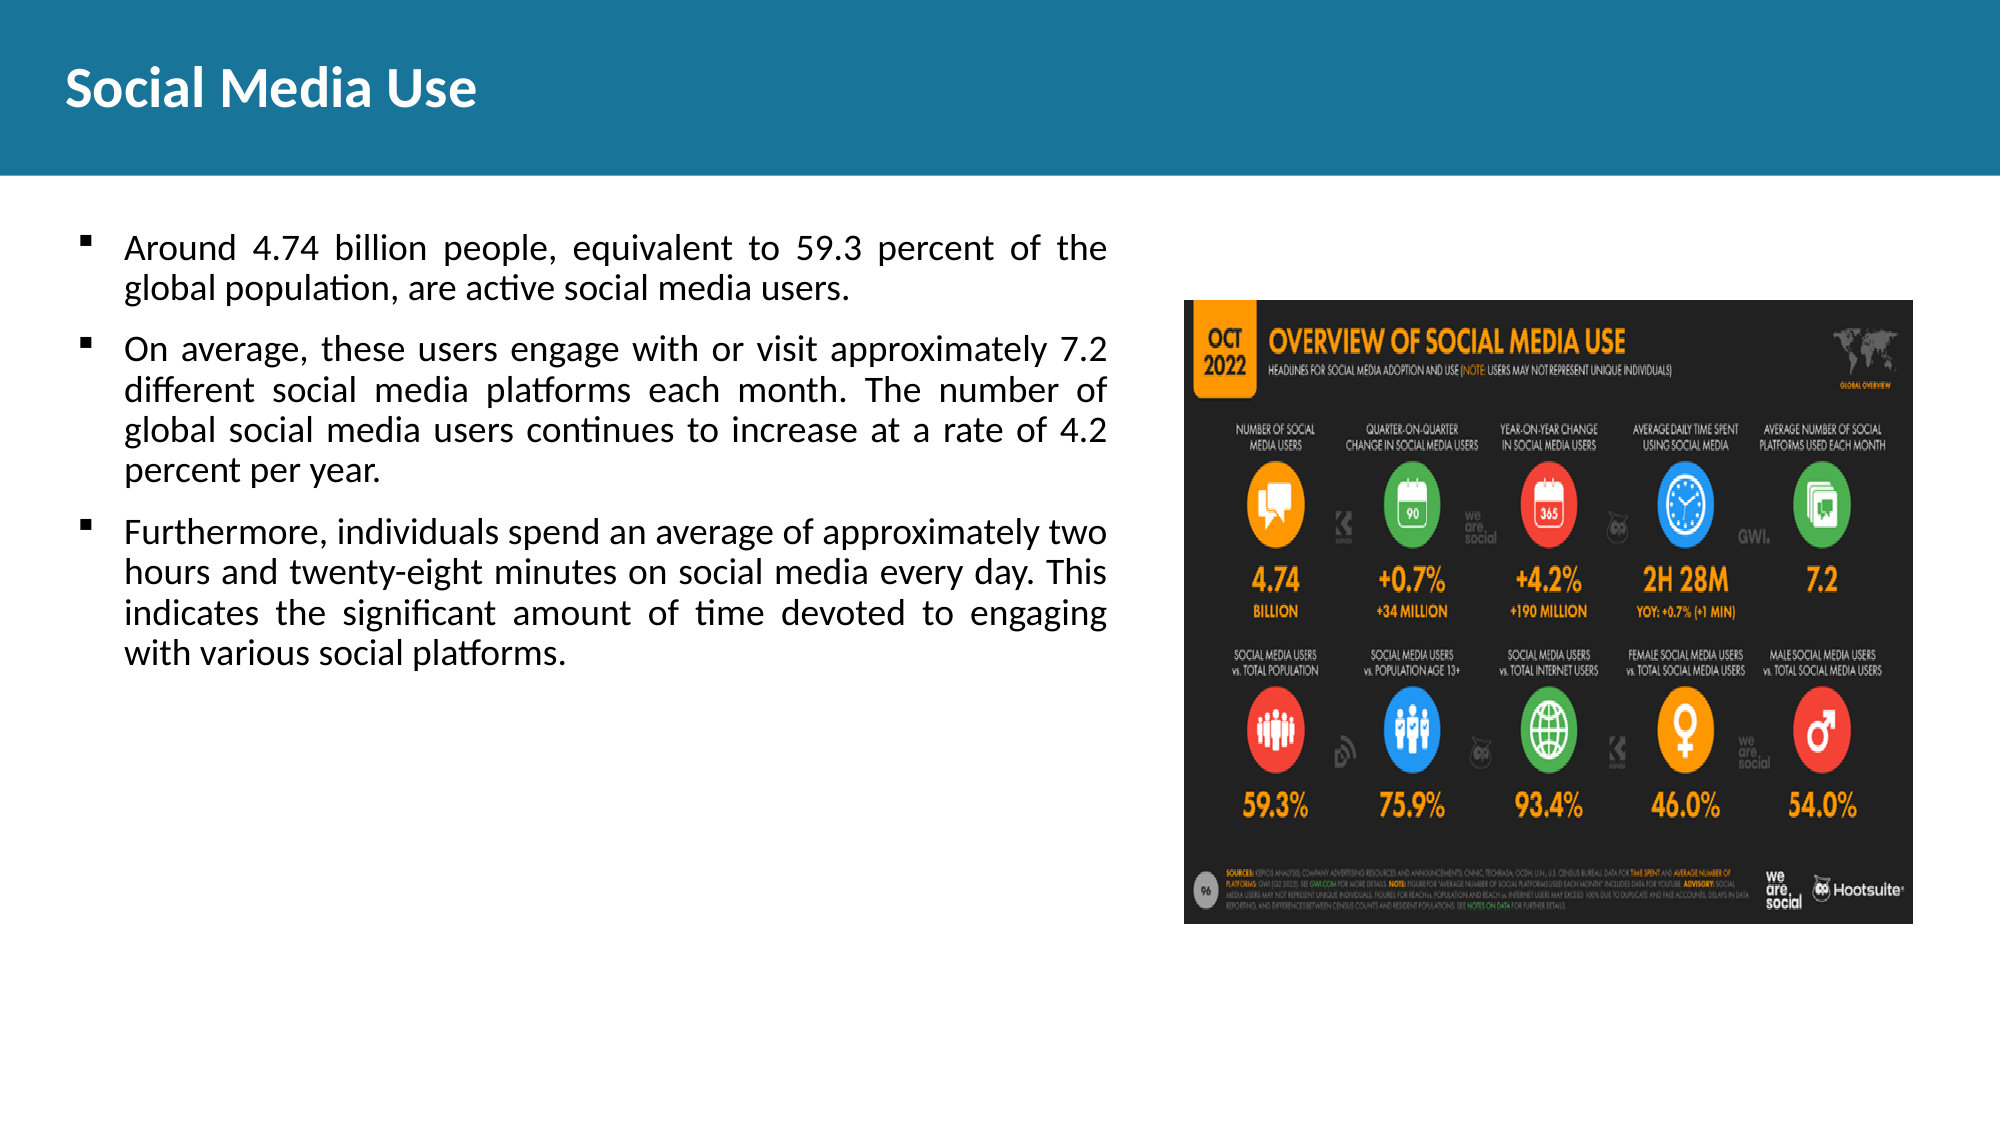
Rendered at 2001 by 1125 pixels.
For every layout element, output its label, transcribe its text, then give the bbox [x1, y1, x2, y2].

picture [1184, 299, 1913, 925]
list Around 4.74 billion people, equivalent to 59.3 percent of the global population, are active social media users. On average, these users engage with or visit approximately 7.2 different social media platforms each month. The number of global social media users continues to increase at a rate of 4.2 percent per year. Furthermore, individuals spend an average of approximately two hours and twenty-eight minutes on social media every day. This indicates the significant amount of time devoted to engaging with various social platforms. [39, 227, 1109, 1079]
title Social Media Use [65, 28, 1935, 140]
